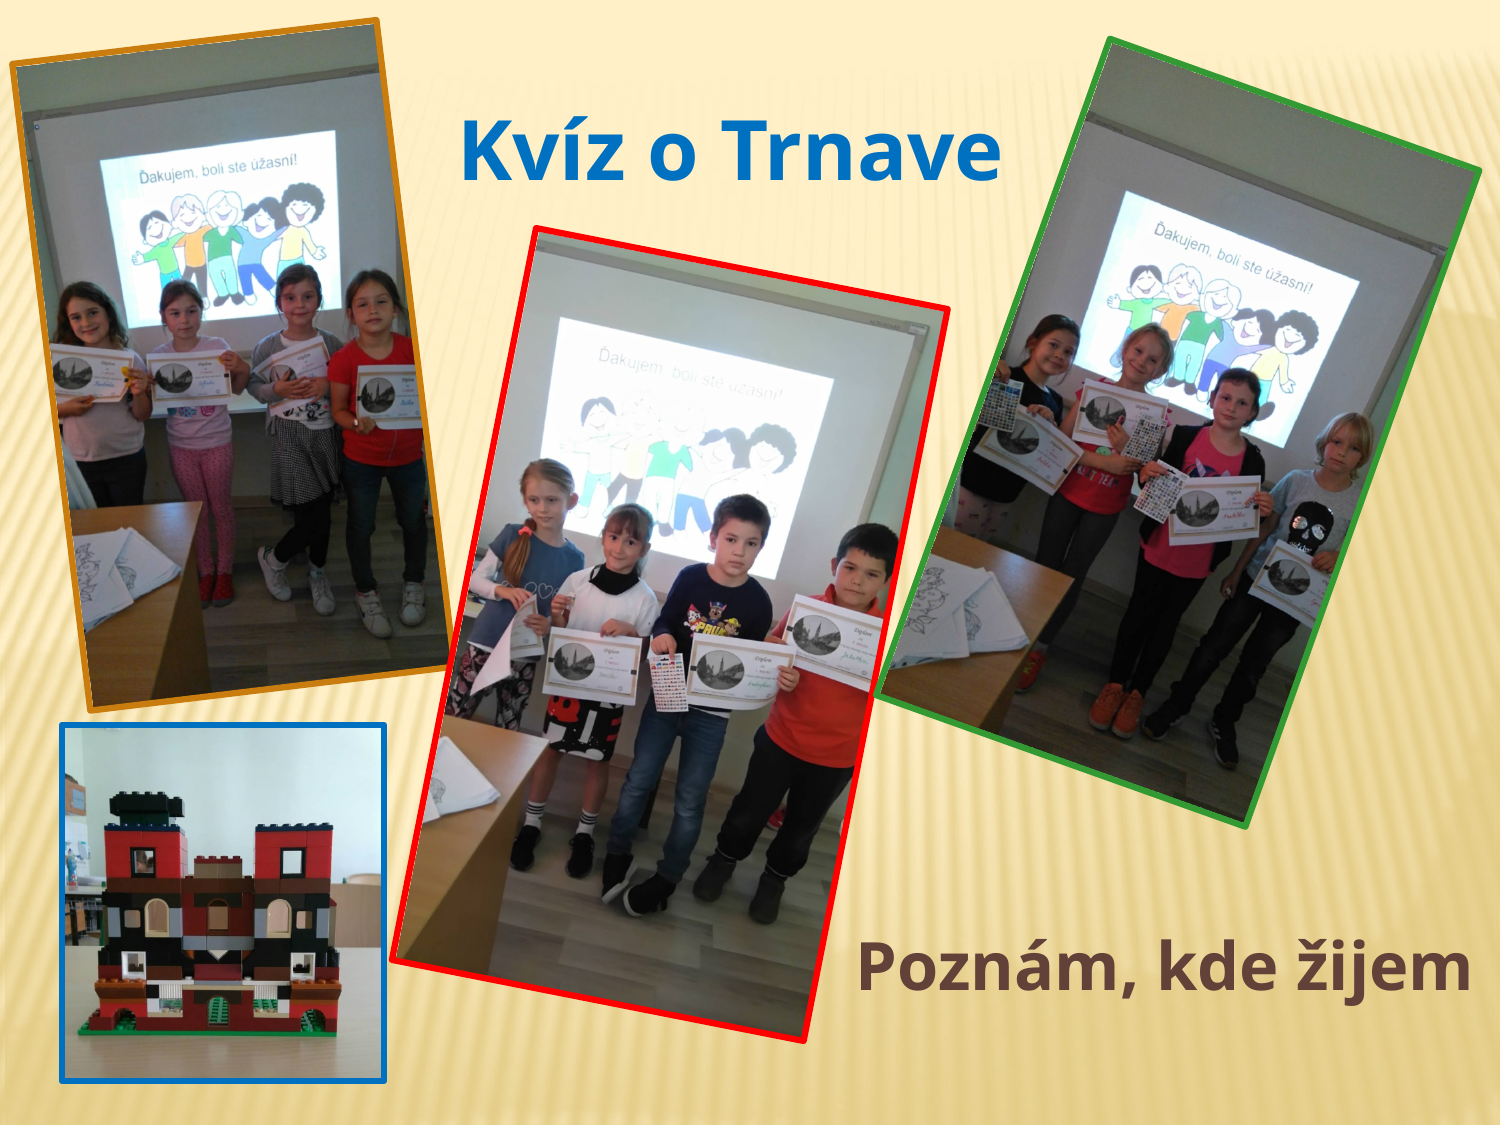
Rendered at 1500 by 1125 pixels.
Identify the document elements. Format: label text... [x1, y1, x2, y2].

picture [64, 727, 382, 1079]
picture [93, 698, 160, 706]
picture [1372, 137, 1474, 459]
text_box Kvíz o Trnave [442, 90, 979, 205]
picture [397, 636, 460, 969]
text_box Poznám, kde žijem [885, 916, 1490, 1012]
picture [984, 44, 1371, 779]
picture [688, 1014, 805, 1037]
picture [1149, 788, 1255, 822]
picture [16, 63, 50, 342]
picture [415, 374, 449, 668]
picture [52, 25, 414, 689]
picture [879, 299, 943, 636]
picture [881, 410, 982, 729]
picture [462, 233, 877, 1005]
